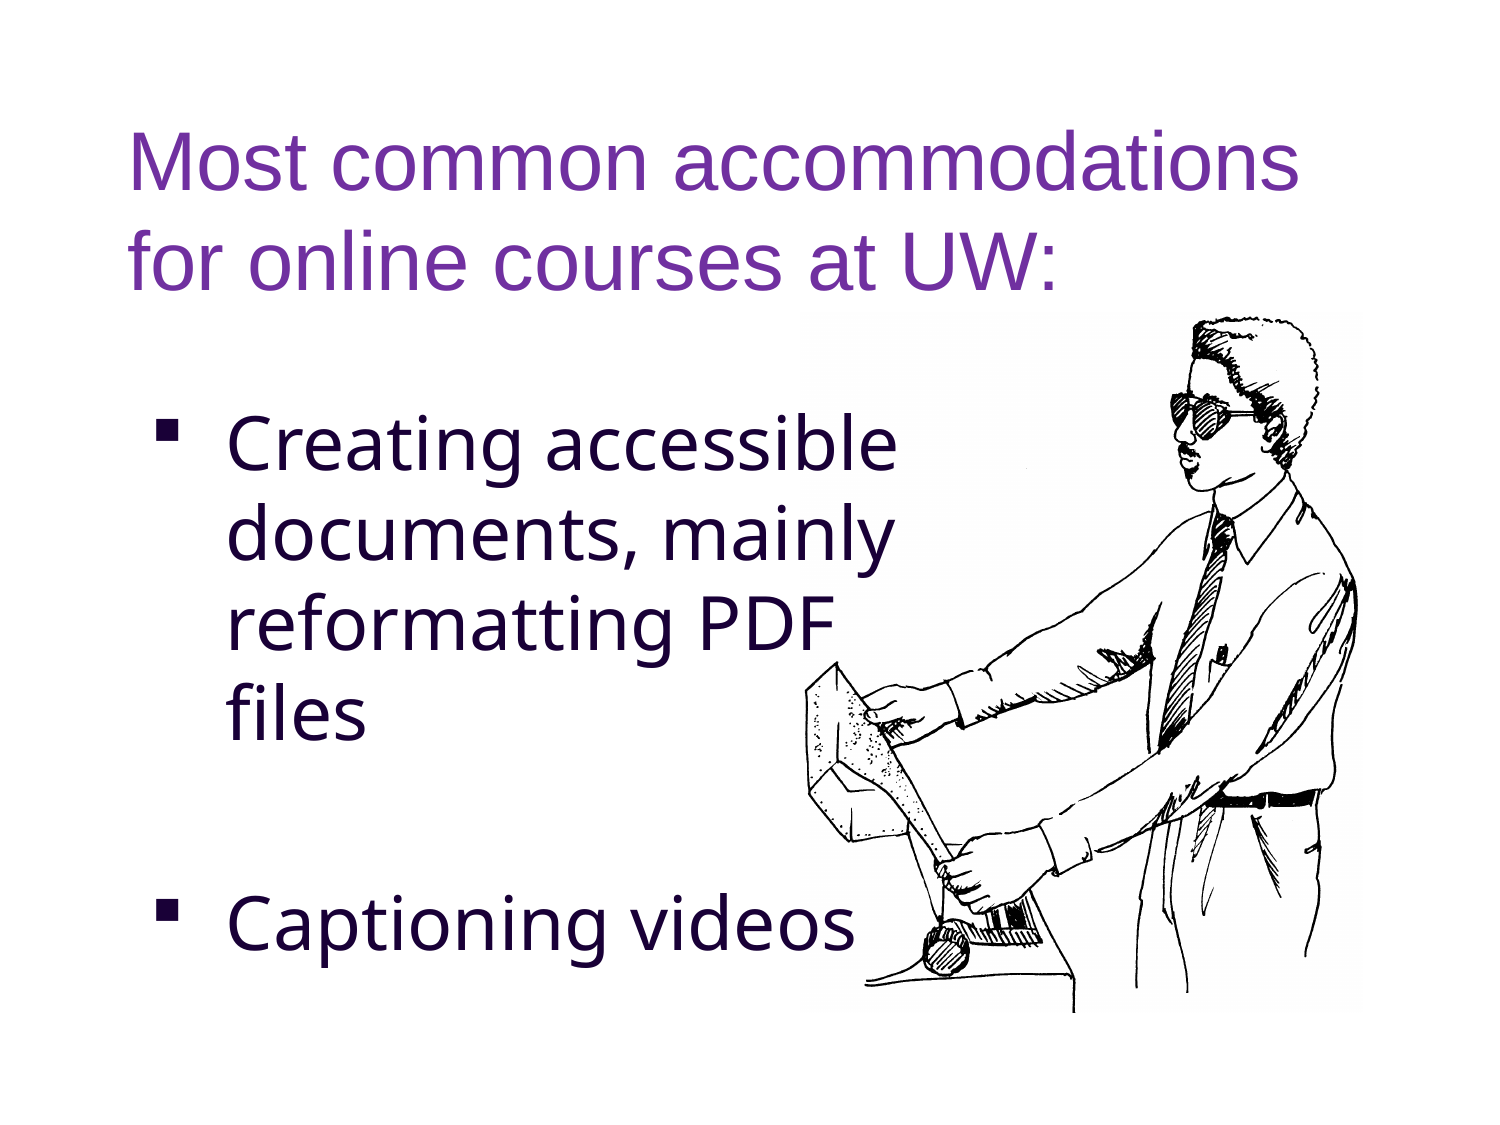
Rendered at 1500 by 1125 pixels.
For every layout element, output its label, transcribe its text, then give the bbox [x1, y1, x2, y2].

picture [799, 312, 1363, 1013]
title Most common accommodations for online courses at UW: [112, 99, 1388, 288]
list Creating accessible documents, mainly reformatting PDF files Captioning videos [99, 387, 925, 1088]
